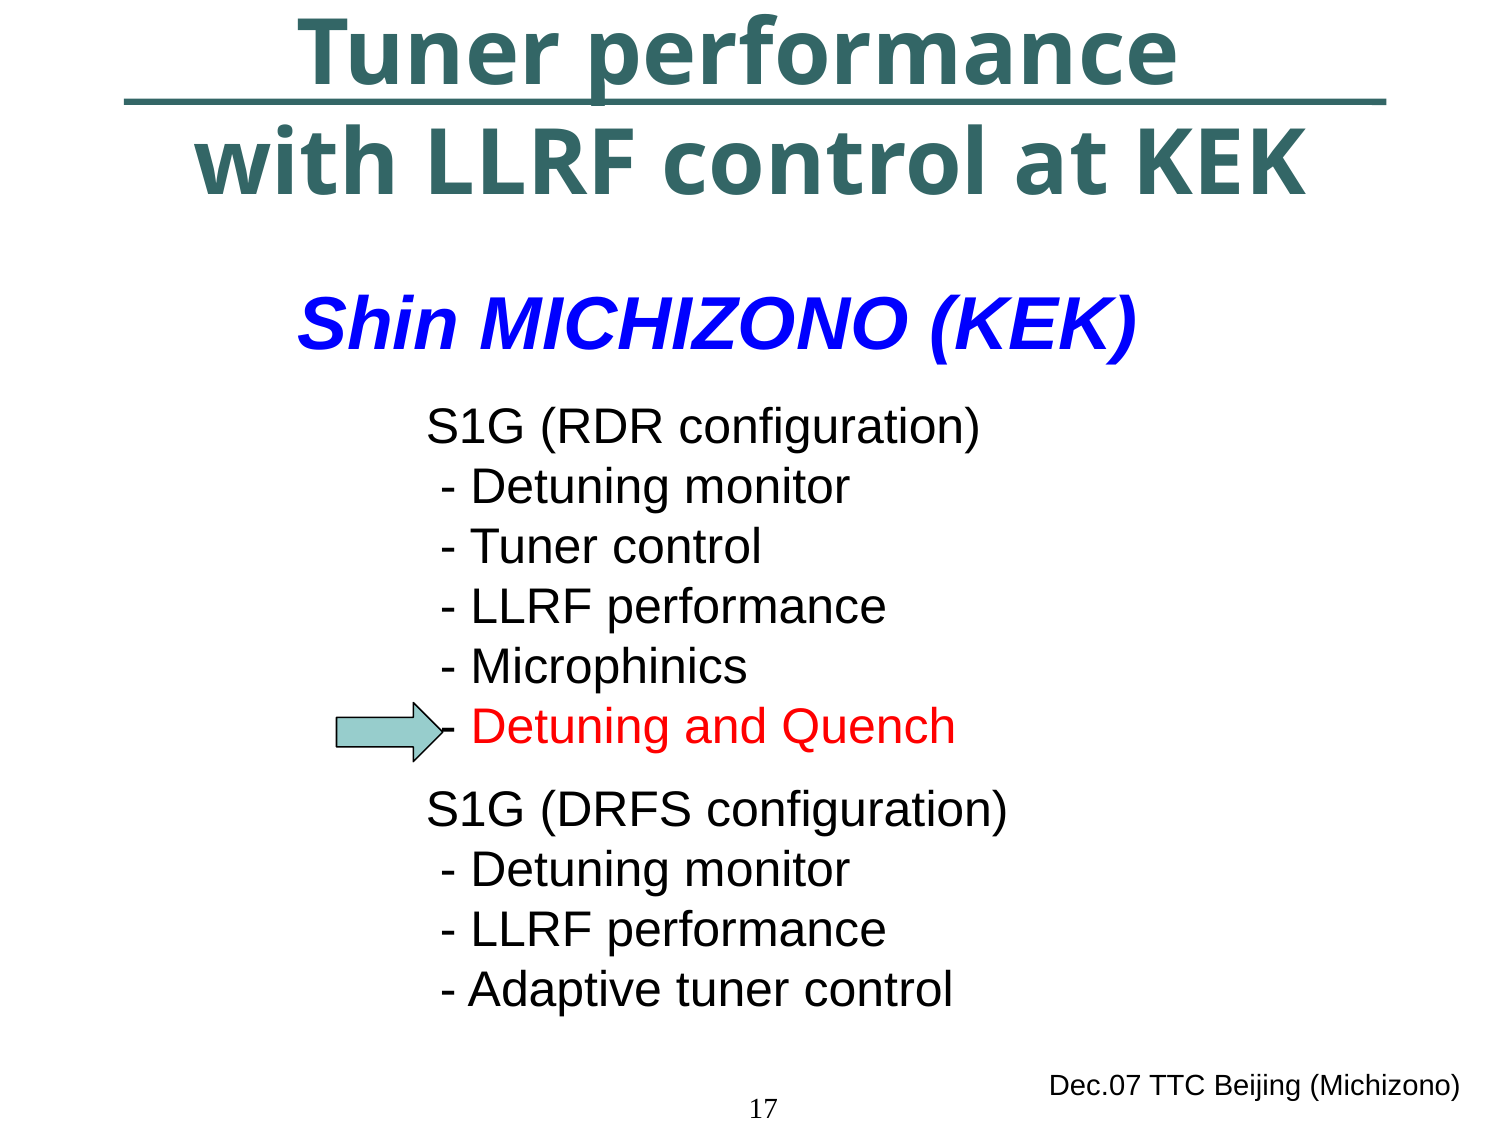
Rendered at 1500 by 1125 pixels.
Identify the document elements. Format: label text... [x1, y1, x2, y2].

slide_number 17 [442, 1082, 794, 1125]
text_box [336, 702, 443, 762]
footer Dec.07 TTC Beijing (Michizono) [867, 1058, 1477, 1107]
text_box S1G (RDR configuration) - Detuning monitor - Tuner control - LLRF performance - Microphinics - Detuning and Quench S1G (DRFS configuration) - Detuning monitor - LLRF performance - Adaptive tuner control [411, 386, 1024, 1024]
text_box Shin MICHIZONO (KEK) [282, 267, 1154, 372]
title Tuner performance with LLRF control at KEK [0, 101, 1500, 221]
